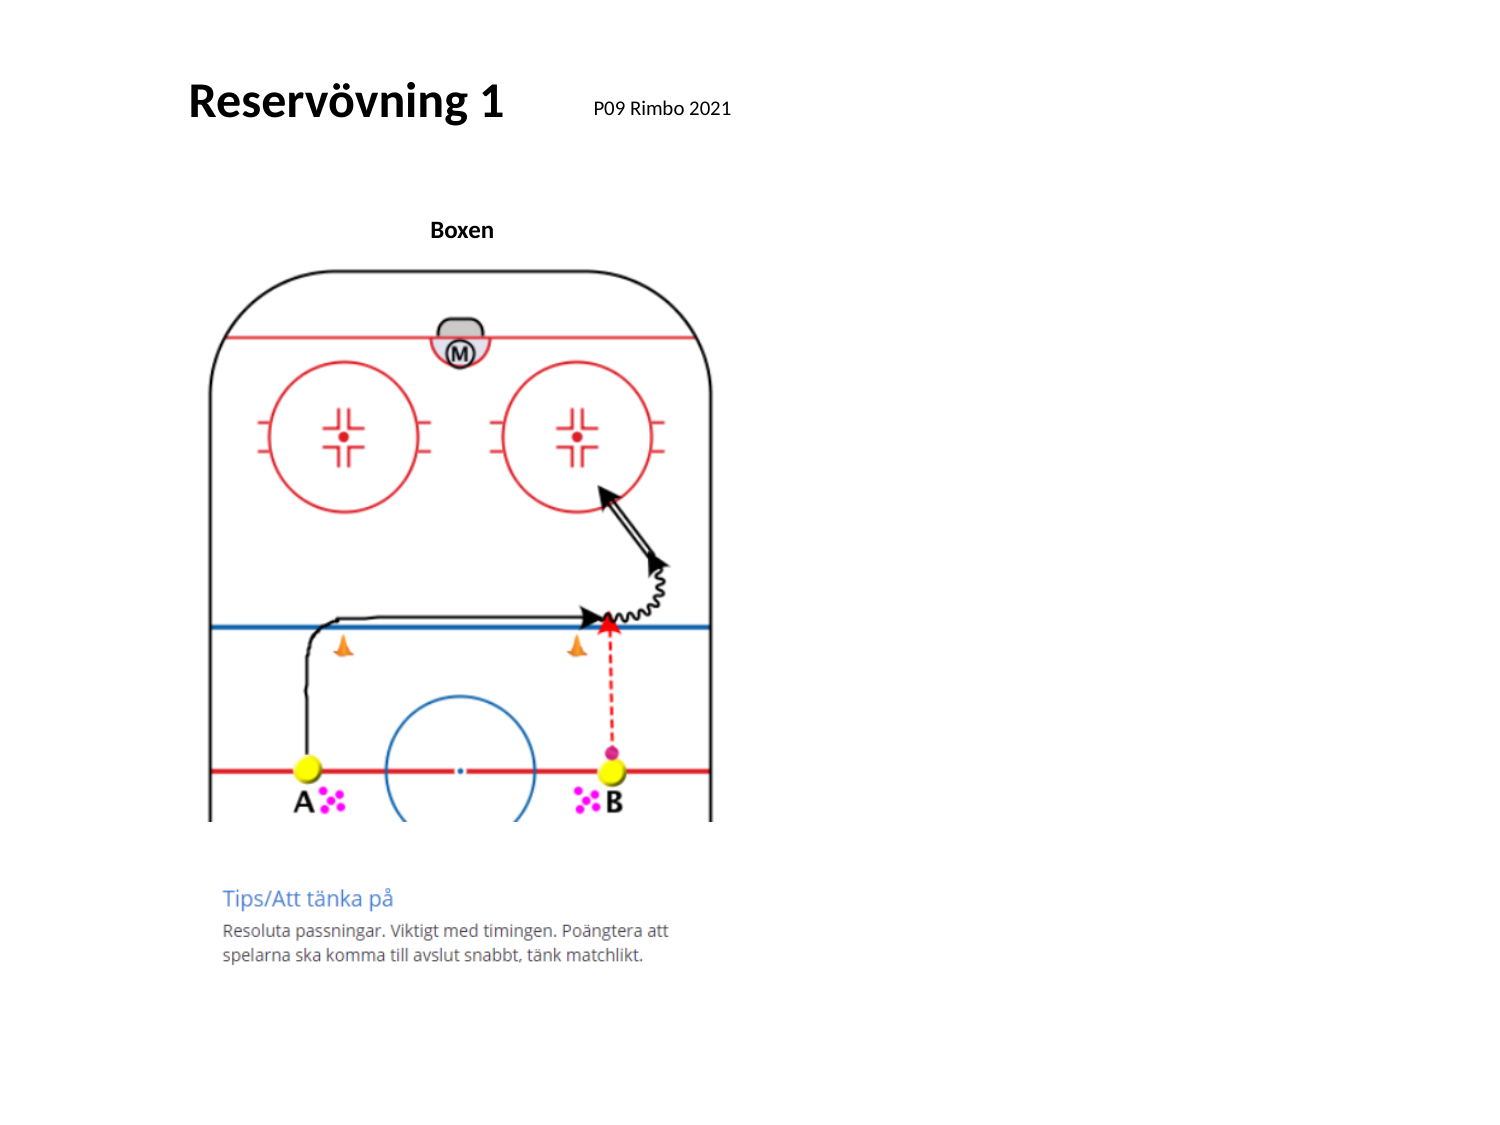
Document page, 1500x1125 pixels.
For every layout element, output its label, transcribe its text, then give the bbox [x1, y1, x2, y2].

text_box P09 Rimbo 2021 [578, 87, 747, 128]
text_box Reservövning 1 [174, 60, 520, 135]
picture [213, 881, 707, 987]
text_box Boxen [415, 205, 510, 251]
picture [201, 258, 724, 822]
